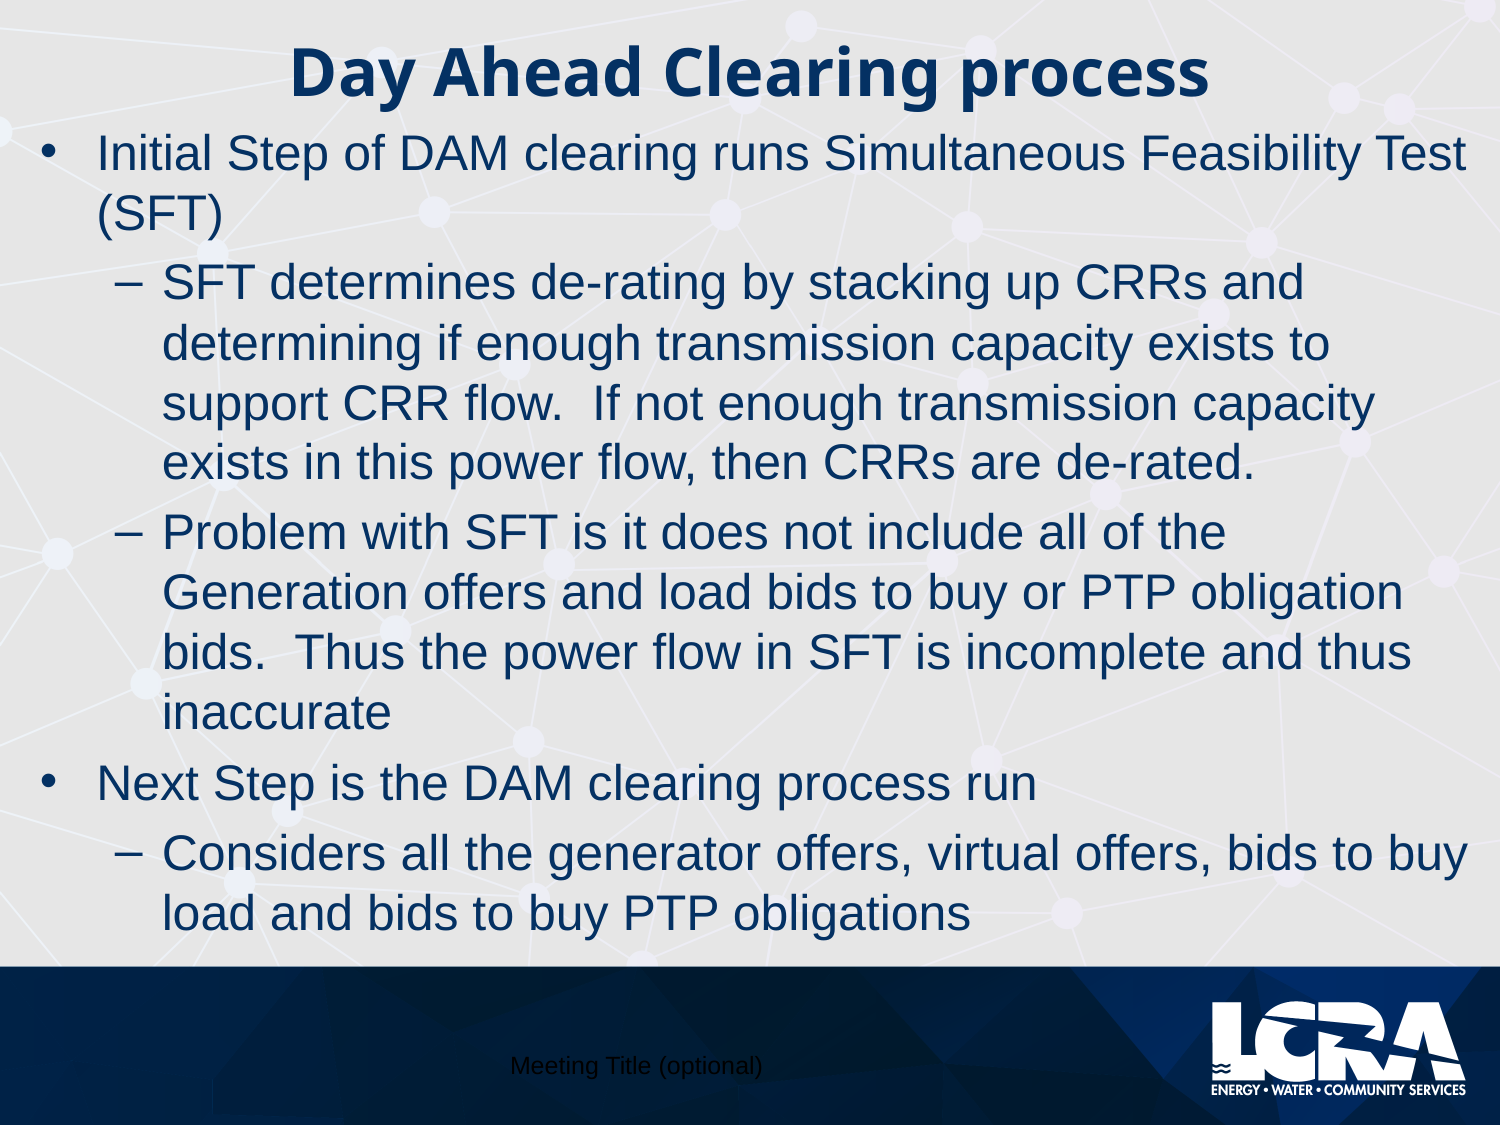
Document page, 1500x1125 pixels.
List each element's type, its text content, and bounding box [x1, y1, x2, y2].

footer Meeting Title (optional) [351, 1042, 922, 1103]
picture [0, 0, 1500, 1125]
title Day Ahead Clearing process [75, 45, 1425, 95]
list Initial Step of DAM clearing runs Simultaneous Feasibility Test (SFT) SFT determines de-rating by stacking up CRRs and determining if enough transmission capacity exists to support CRR flow. If not enough transmission capacity exists in this power flow, then CRRs are de-rated. Problem with SFT is it does not include all of the Generation offers and load bids to buy or PTP obligation bids. Thus the power flow in SFT is incomplete and thus inaccurate Next Step is the DAM clearing process run Considers all the generator offers, virtual offers, bids to buy load and bids to buy PTP obligations [24, 112, 1488, 955]
